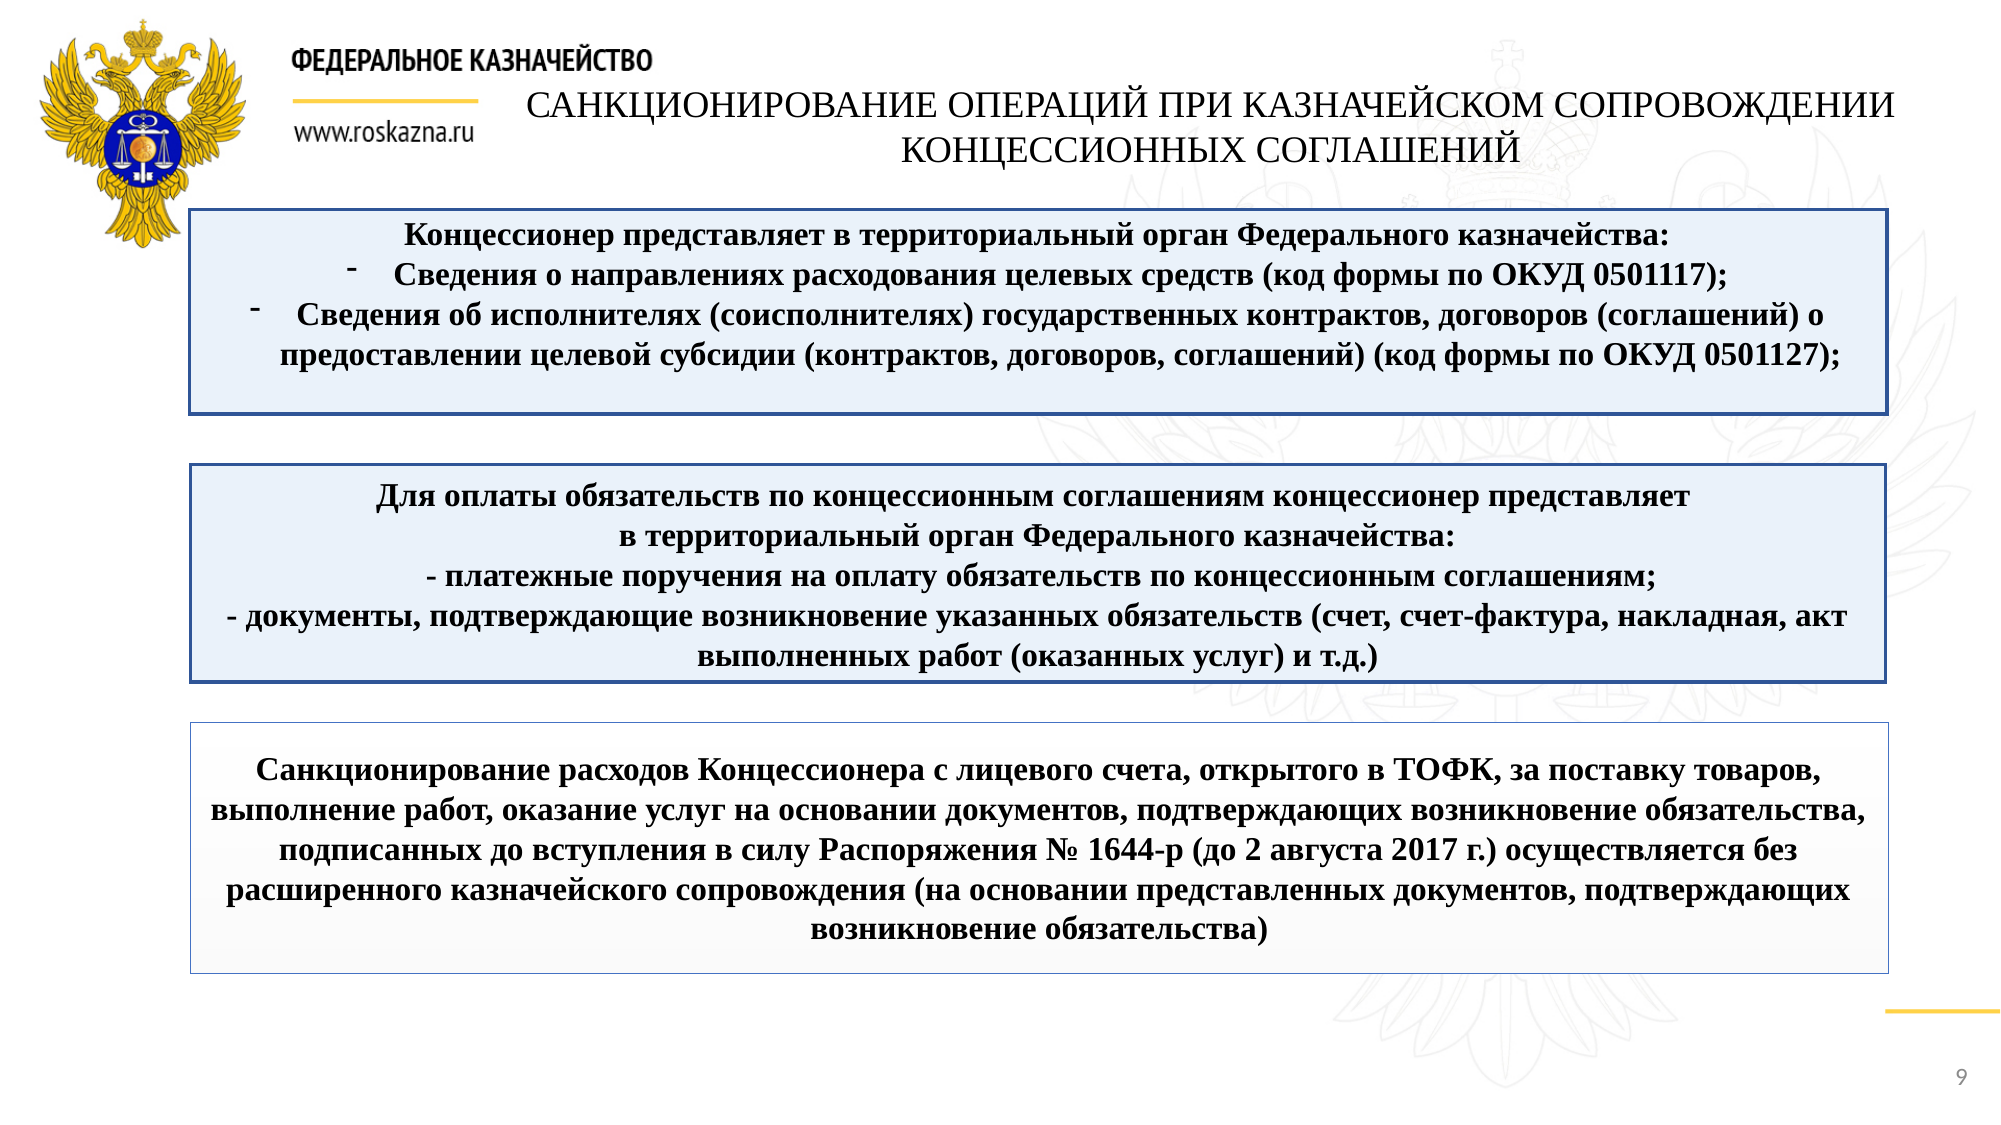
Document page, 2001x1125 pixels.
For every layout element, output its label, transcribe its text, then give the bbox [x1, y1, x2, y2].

text_box САНКЦИОНИРОВАНИЕ ОПЕРАЦИЙ ПРИ КАЗНАЧЕЙСКОМ СОПРОВОЖДЕНИИ КОНЦЕССИОННЫХ СОГЛАШЕНИЙ [507, 72, 1914, 178]
text_box Санкционирование расходов Концессионера с лицевого счета, открытого в ТОФК, за поставку товаров, выполнение работ, оказание услуг на основании документов, подтверждающих возникновение обязательства, подписанных до вступления в силу Распоряжения № 1644-р (до 2 августа 2017 г.) осуществляется без расширенного казначейского сопровождения (на основании представленных документов, подтверждающих возникновение обязательства) [190, 722, 1889, 974]
slide_number 9 [1532, 1045, 1983, 1106]
text_box [1177, 455, 1795, 464]
picture [0, 0, 2001, 1125]
text_box Для оплаты обязательств по концессионным соглашениям концессионер представляет в территориальный орган Федерального казначейства: - платежные поручения на оплату обязательств по концессионным соглашениям; - документы, подтверждающие возникновение указанных обязательств (счет, счет-фактура, накладная, акт выполненных работ (оказанных услуг) и т.д.) [190, 464, 1886, 683]
text_box Концессионер представляет в территориальный орган Федерального казначейства: Сведения о направлениях расходования целевых средств (код формы по ОКУД 0501117); Сведения об исполнителях (соисполнителях) государственных контрактов, договоров (соглашений) о предоставлении целевой субсидии (контрактов, договоров, соглашений) (код формы по ОКУД 0501127); [188, 209, 1888, 415]
